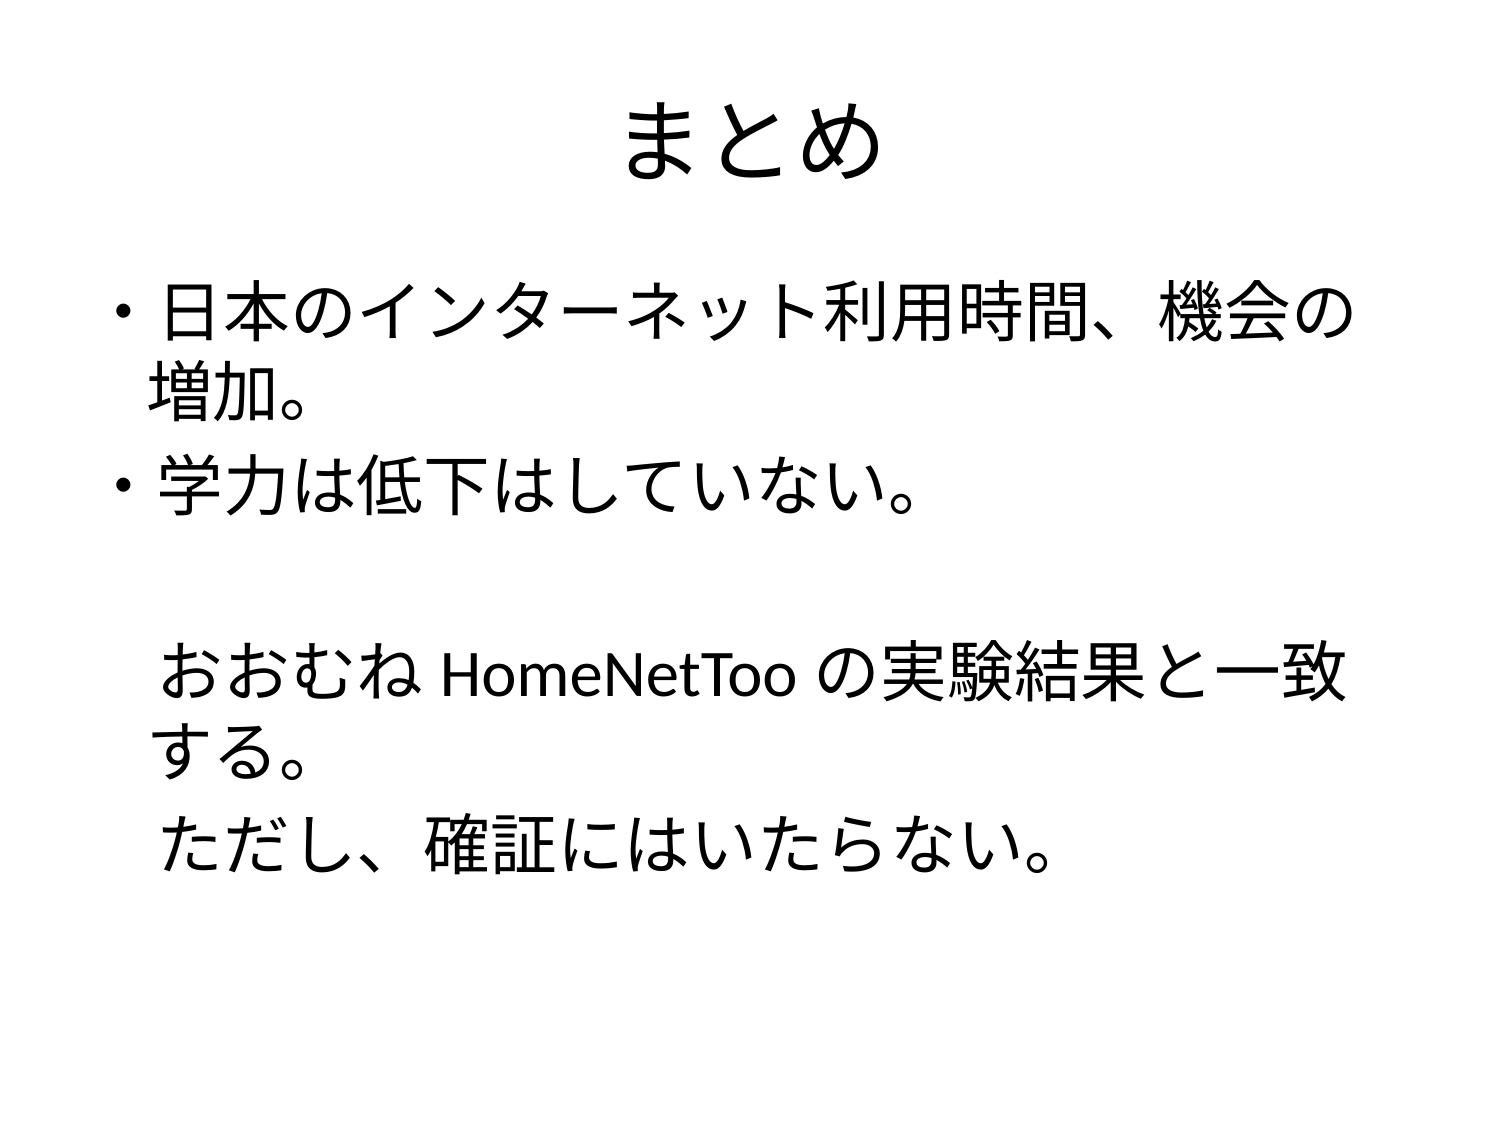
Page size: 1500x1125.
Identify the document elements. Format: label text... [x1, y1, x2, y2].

title まとめ [74, 44, 1426, 233]
list ・日本のインターネット利用時間、機会の増加。 ・学力は低下はしていない。 おおむねHomeNetTooの実験結果と一致する。 ただし、確証にはいたらない。 [74, 262, 1426, 1006]
